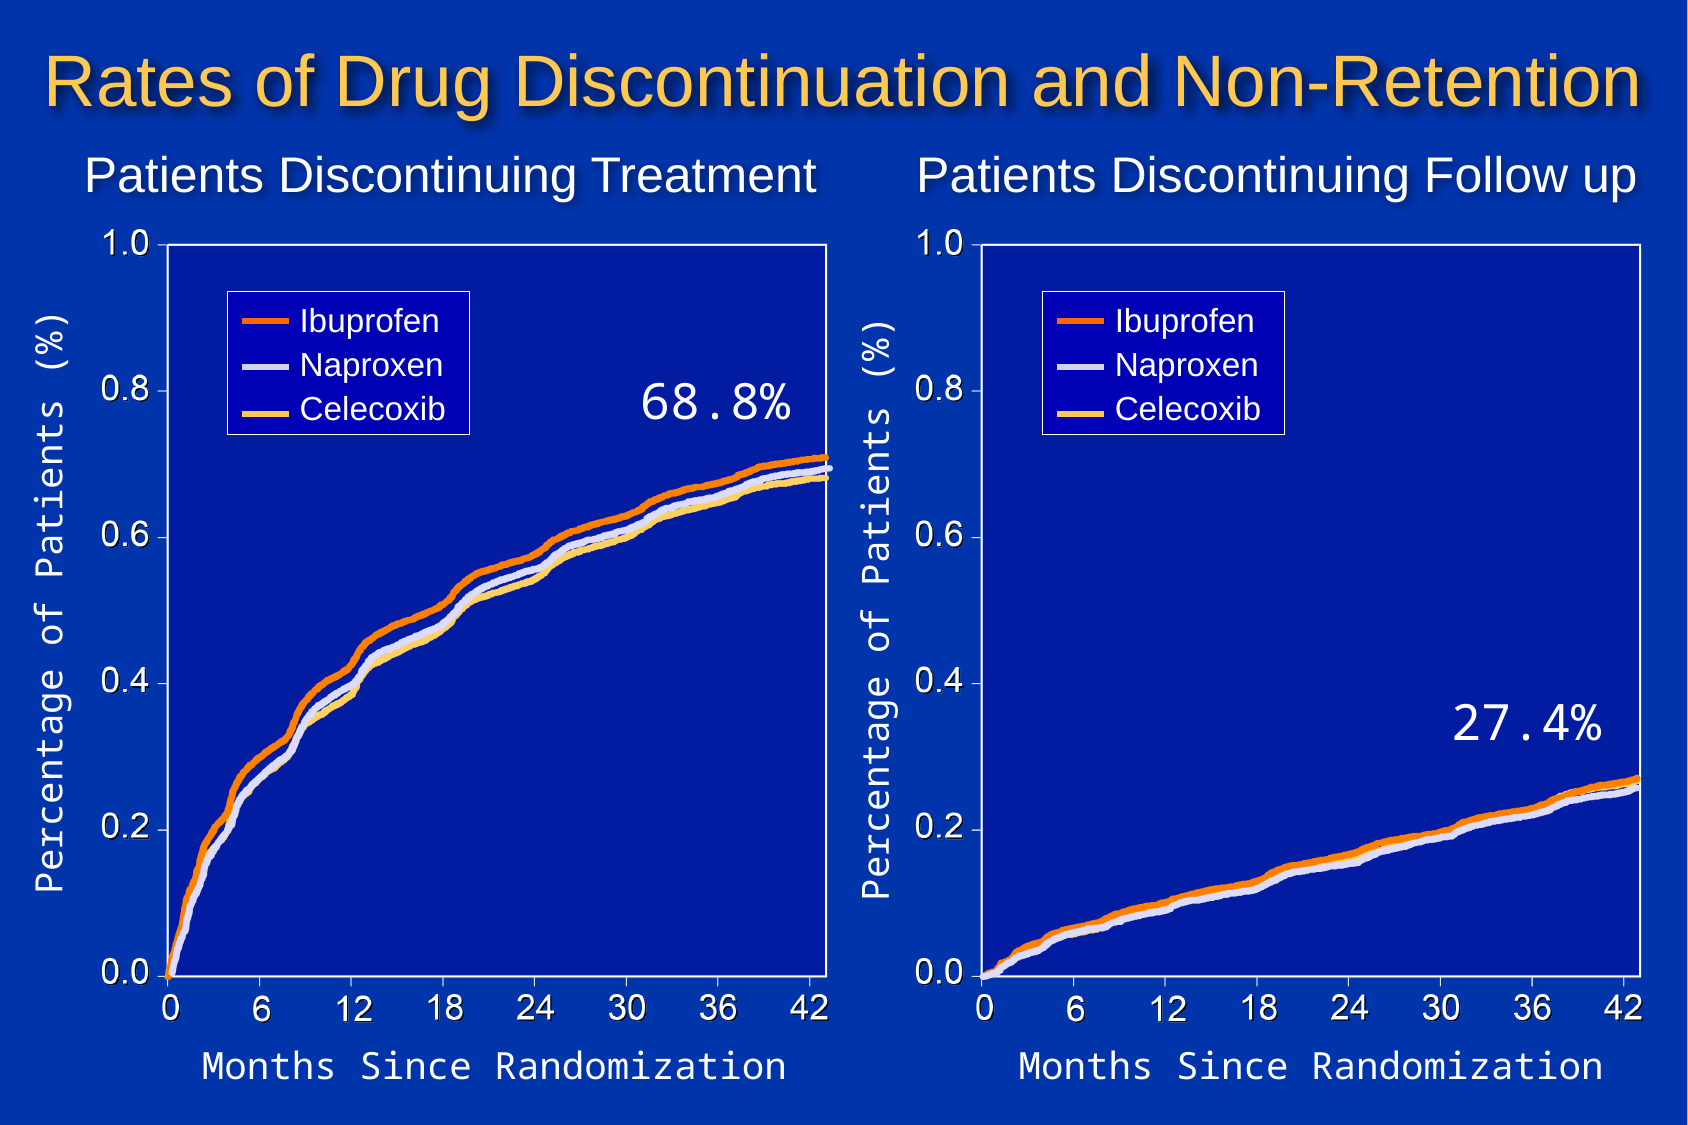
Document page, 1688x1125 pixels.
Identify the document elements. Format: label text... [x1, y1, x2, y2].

text_box Patients Discontinuing Treatment [61, 135, 841, 211]
text_box Percentage of Patients (%) [17, 269, 78, 957]
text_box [1042, 291, 1285, 437]
text_box Patients Discontinuing Follow up [887, 135, 1667, 211]
text_box Percentage of Patients (%) [843, 276, 904, 964]
picture [914, 223, 1645, 1035]
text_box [227, 291, 470, 437]
picture [100, 223, 833, 1035]
text_box Months Since Randomization [999, 1042, 1623, 1094]
title Rates of Drug Discontinuation and Non-Retention [0, 10, 1688, 144]
text_box Months Since Randomization [183, 1042, 806, 1094]
